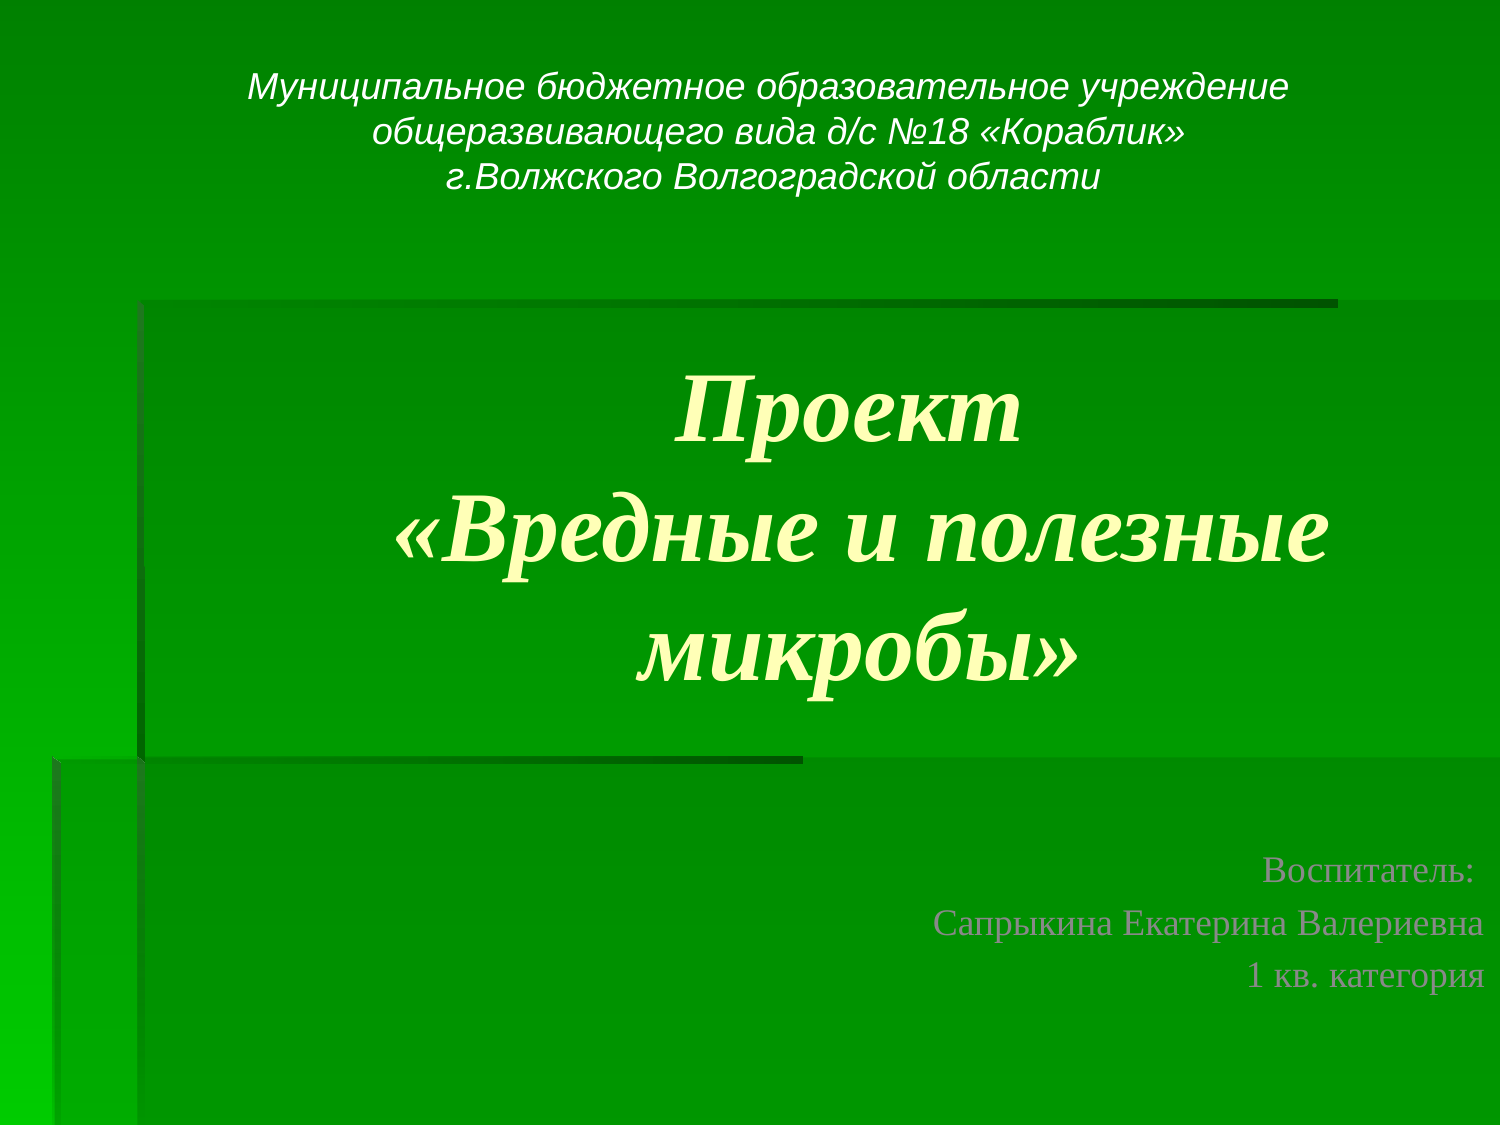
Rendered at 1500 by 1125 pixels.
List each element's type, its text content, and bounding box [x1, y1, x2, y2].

subtitle Воспитатель: Сапрыкина Екатерина Валериевна 1 кв. категория [449, 837, 1500, 1125]
text_box Муниципальное бюджетное образовательное учреждение общеразвивающего вида д/с №18 «Кораблик» г.Волжского Волгоградской области [147, 54, 1400, 205]
title Проект «Вредные и полезные микробы» [300, 349, 1424, 693]
